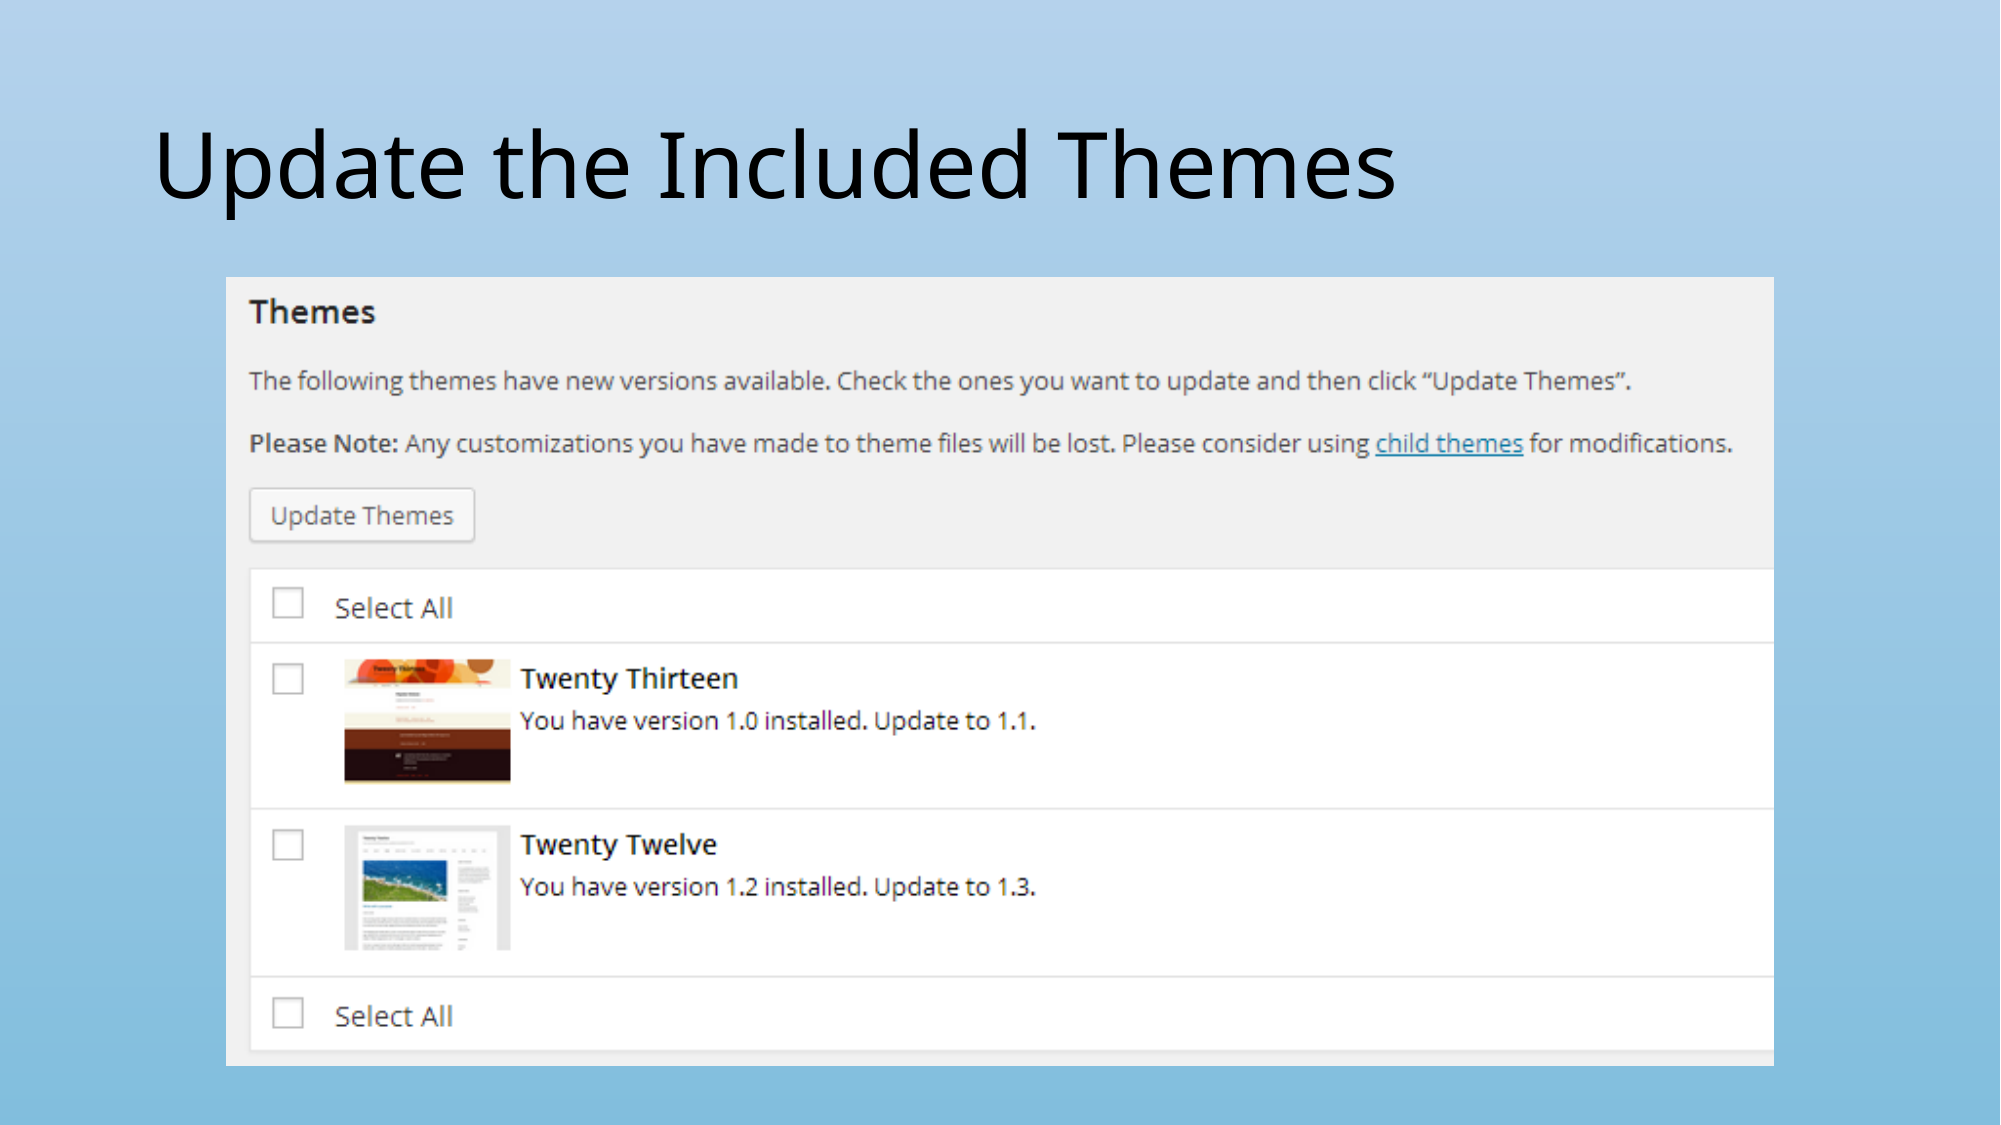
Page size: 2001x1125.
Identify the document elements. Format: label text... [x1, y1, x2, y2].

picture [226, 277, 1774, 1066]
title Update the Included Themes [137, 59, 1863, 278]
